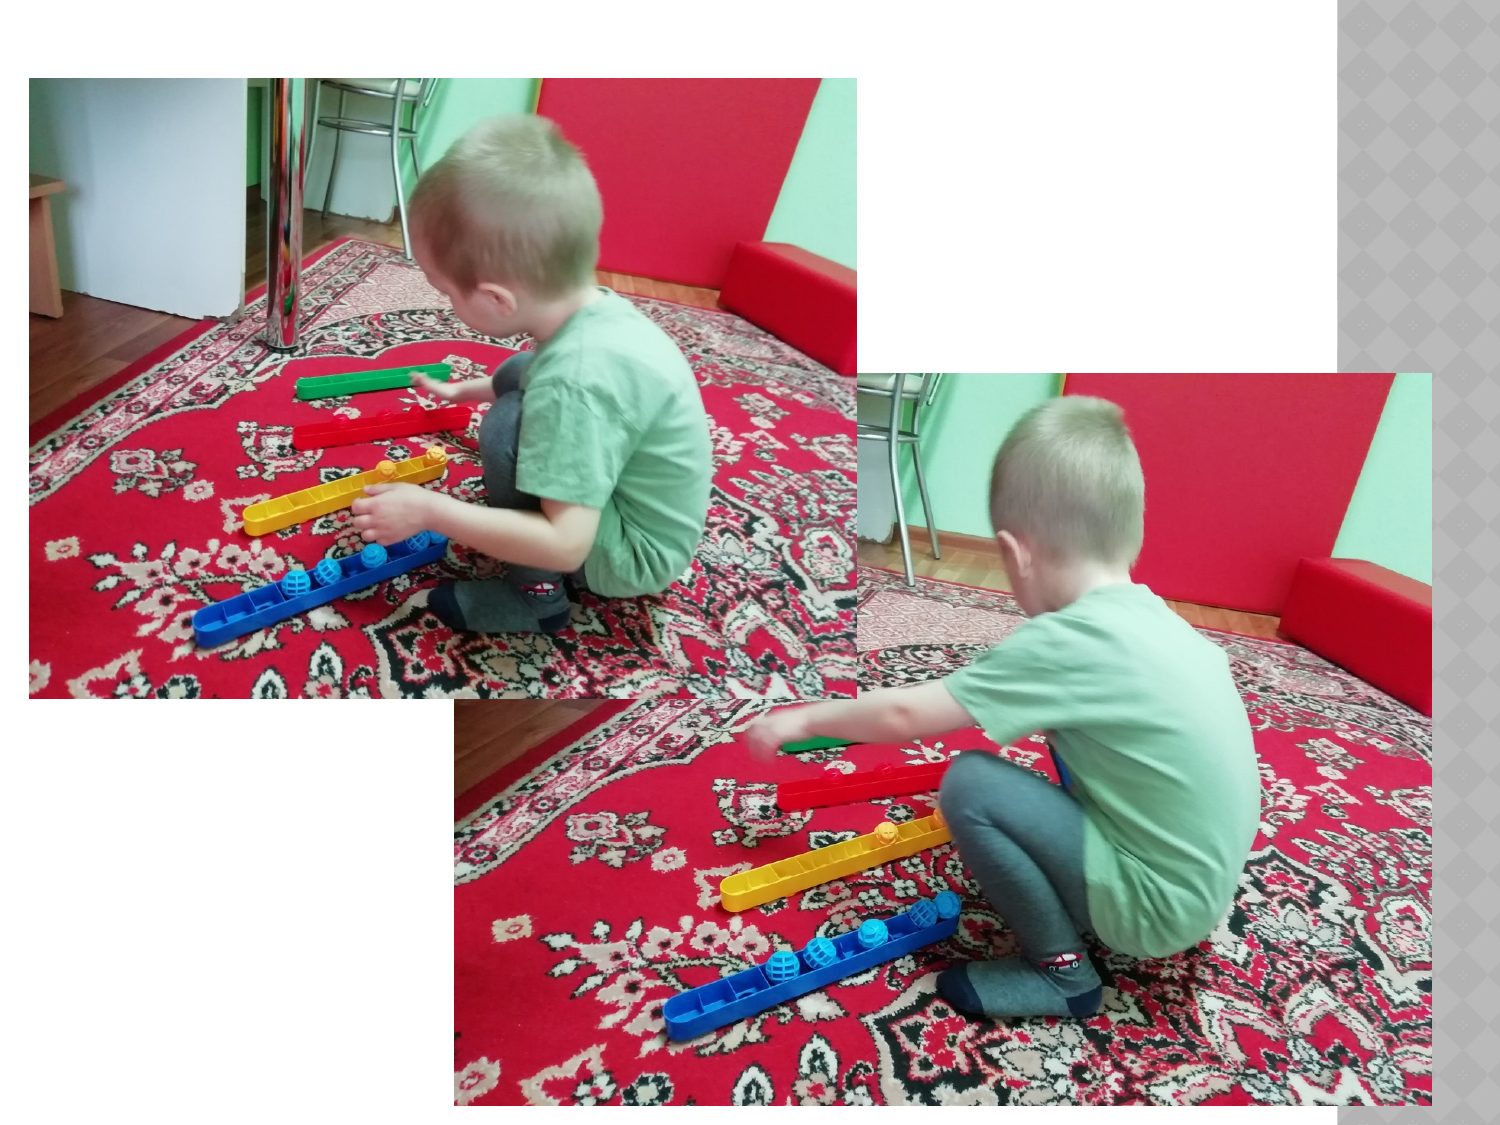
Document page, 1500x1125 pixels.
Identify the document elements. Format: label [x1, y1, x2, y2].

picture [28, 77, 857, 699]
picture [454, 373, 1432, 1107]
